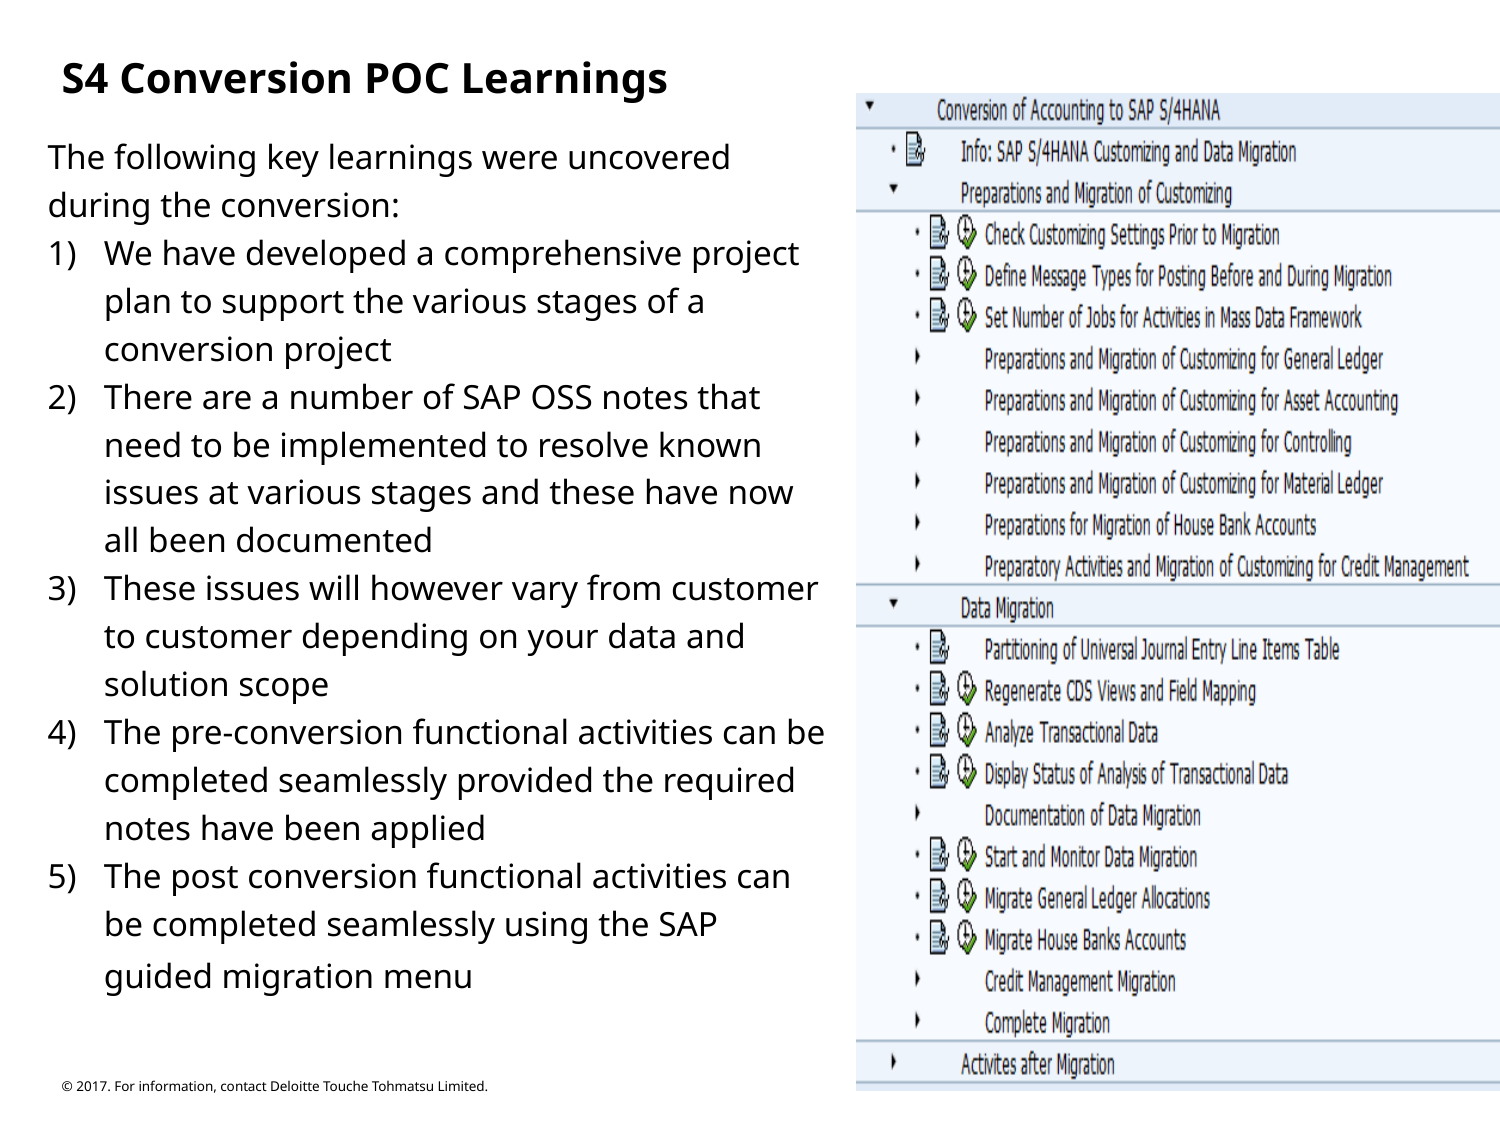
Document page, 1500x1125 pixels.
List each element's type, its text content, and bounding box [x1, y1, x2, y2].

title S4 Conversion POC Learnings [61, 52, 1435, 107]
text_box The following key learnings were uncovered during the conversion: We have developed a comprehensive project plan to support the various stages of a conversion project There are a number of SAP OSS notes that need to be implemented to resolve known issues at various stages and these have now all been documented These issues will however vary from customer to customer depending on your data and solution scope The pre-conversion functional activities can be completed seamlessly provided the required notes have been applied The post conversion functional activities can be completed seamlessly using the SAP guided migration menu [47, 128, 835, 703]
text_box [61, 339, 851, 490]
picture [856, 93, 1500, 1091]
